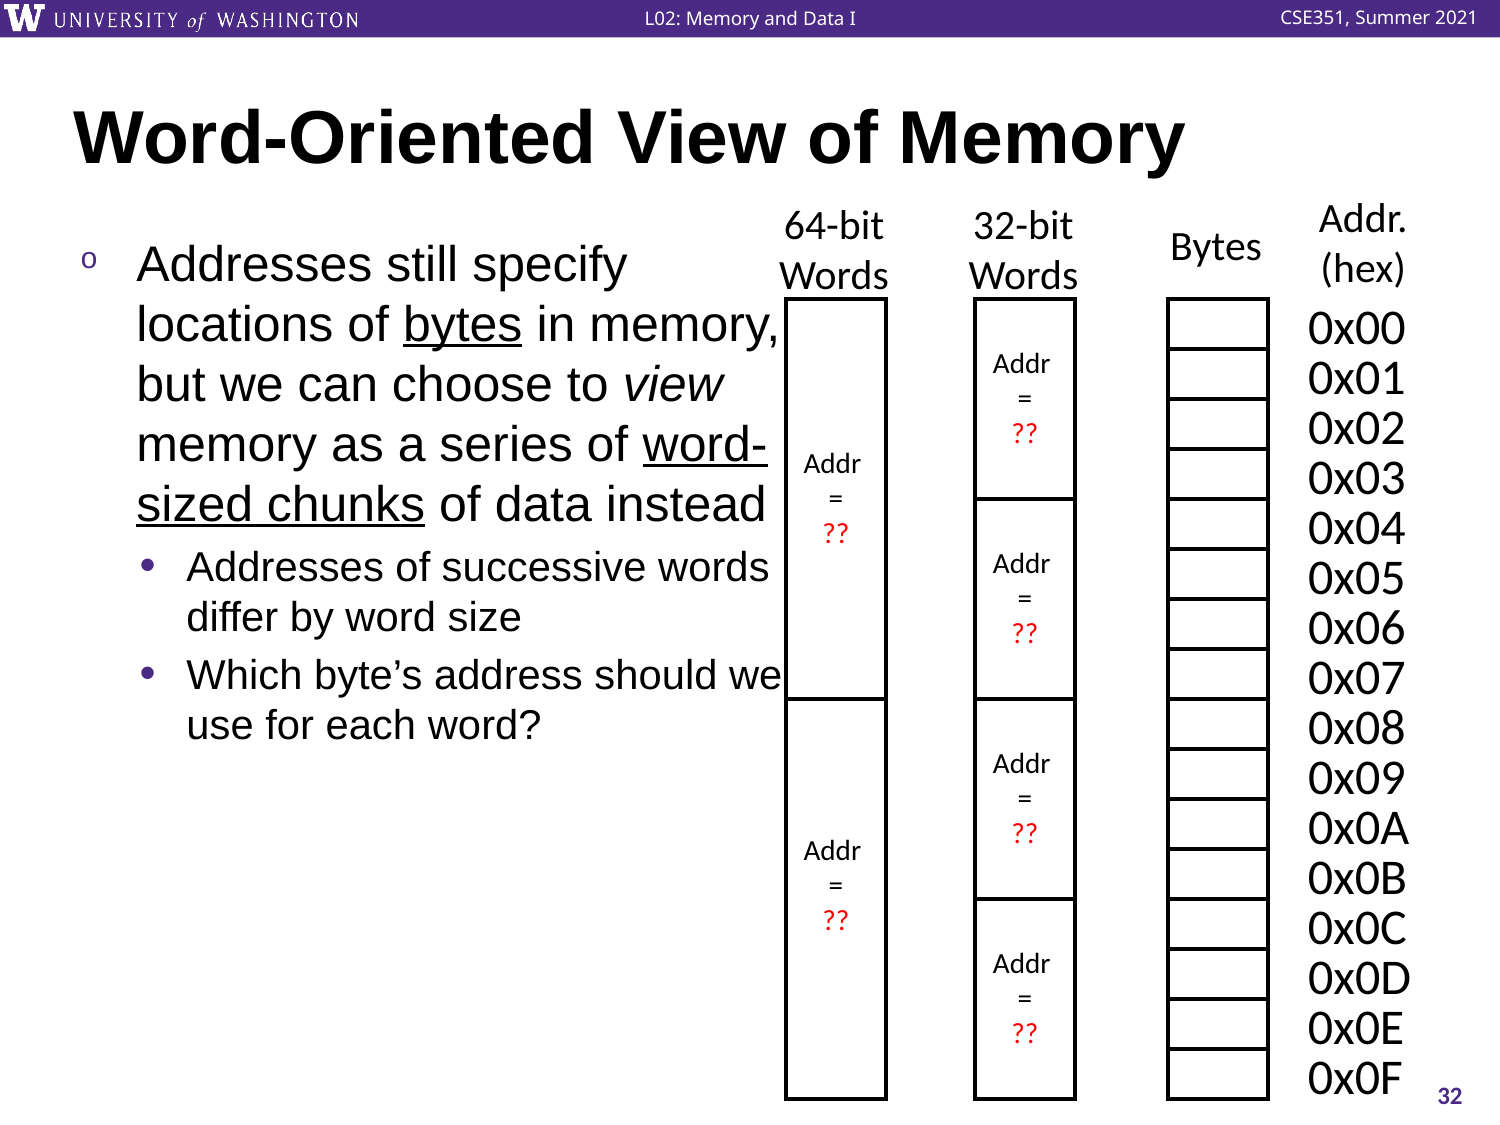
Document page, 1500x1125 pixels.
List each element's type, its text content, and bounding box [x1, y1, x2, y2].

text_box 64-bit Words [764, 190, 904, 306]
picture [4, 4, 358, 32]
text_box 0x02 [1293, 387, 1421, 437]
text_box [1167, 699, 1268, 749]
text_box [785, 299, 886, 1100]
text_box [1167, 299, 1268, 349]
text_box Bytes [1155, 211, 1277, 277]
text_box [1167, 349, 1268, 399]
text_box [1167, 999, 1268, 1049]
text_box 0x06 [1293, 587, 1421, 637]
text_box 0x04 [1293, 487, 1421, 537]
text_box [1167, 649, 1268, 699]
slide_number 32 [1400, 1065, 1500, 1125]
text_box [1167, 399, 1268, 449]
text_box 0x0B [1293, 837, 1423, 913]
text_box [1167, 599, 1268, 649]
text_box [1167, 749, 1268, 799]
text_box [1167, 549, 1268, 599]
text_box [1167, 849, 1268, 899]
text_box [1167, 499, 1268, 549]
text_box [974, 299, 1076, 1100]
text_box [1167, 449, 1268, 499]
text_box 0x03 [1293, 437, 1421, 487]
list Addresses still specify locations of bytes in memory, but we can choose to view memory as a series of word-sized chunks of data instead Addresses of successive words differ by word size Which byte’s address should we use for each word? [64, 223, 780, 1040]
text_box 0x0D [1293, 937, 1427, 1013]
text_box 0x0C [1293, 887, 1422, 937]
text_box [1167, 1049, 1268, 1100]
text_box [1167, 899, 1268, 949]
text_box 0x05 [1293, 537, 1421, 587]
text_box 0x0E [1293, 987, 1420, 1063]
text_box 0x0F [1293, 1037, 1419, 1113]
text_box [1167, 799, 1268, 849]
text_box 32-bit Words [953, 190, 1093, 306]
title Word-Oriented View of Memory [58, 71, 1438, 197]
text_box [1167, 949, 1268, 999]
text_box 0x07 [1293, 637, 1421, 687]
text_box 0x0A [1293, 787, 1425, 863]
text_box 0x08 [1293, 687, 1421, 737]
text_box 0x09 [1293, 737, 1421, 787]
text_box Addr. (hex) [1303, 183, 1423, 298]
text_box 0x01 [1293, 337, 1421, 387]
text_box 0x00 [1293, 286, 1421, 337]
